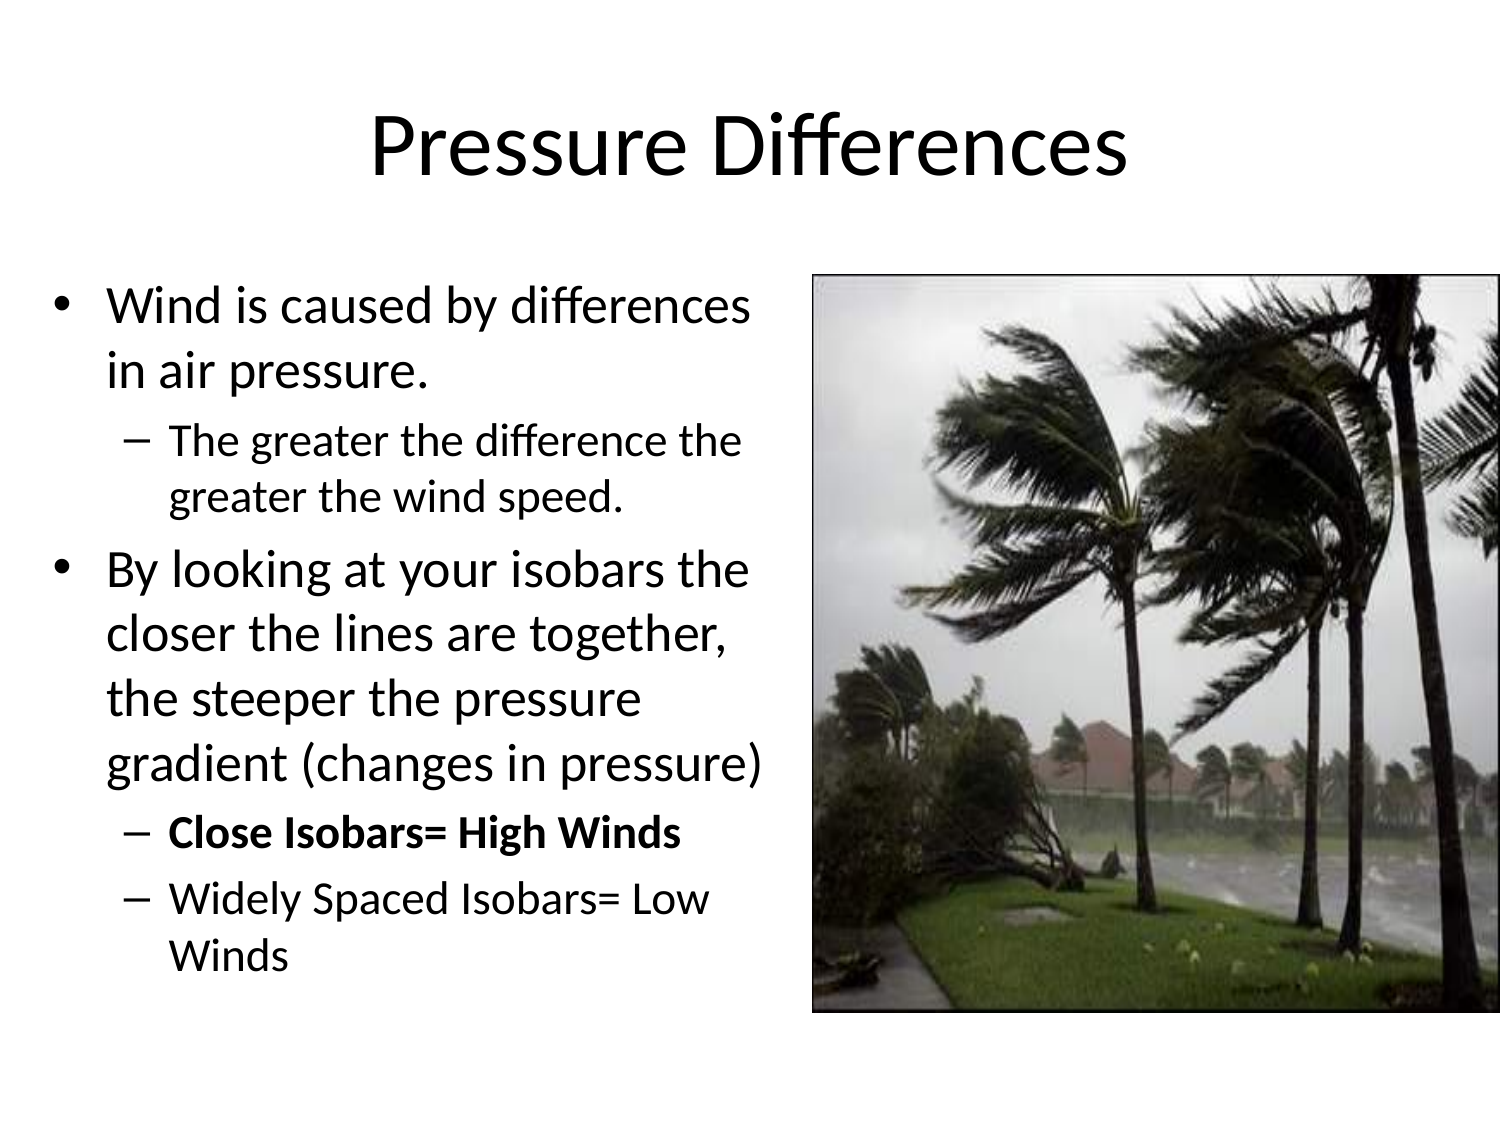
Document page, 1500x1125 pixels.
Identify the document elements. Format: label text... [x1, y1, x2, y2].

title Pressure Differences [75, 45, 1425, 233]
list Wind is caused by differences in air pressure. The greater the difference the greater the wind speed. By looking at your isobars the closer the lines are together, the steeper the pressure gradient (changes in pressure) Close Isobars= High Winds Widely Spaced Isobars= Low Winds [37, 262, 788, 1005]
picture [812, 274, 1500, 1013]
